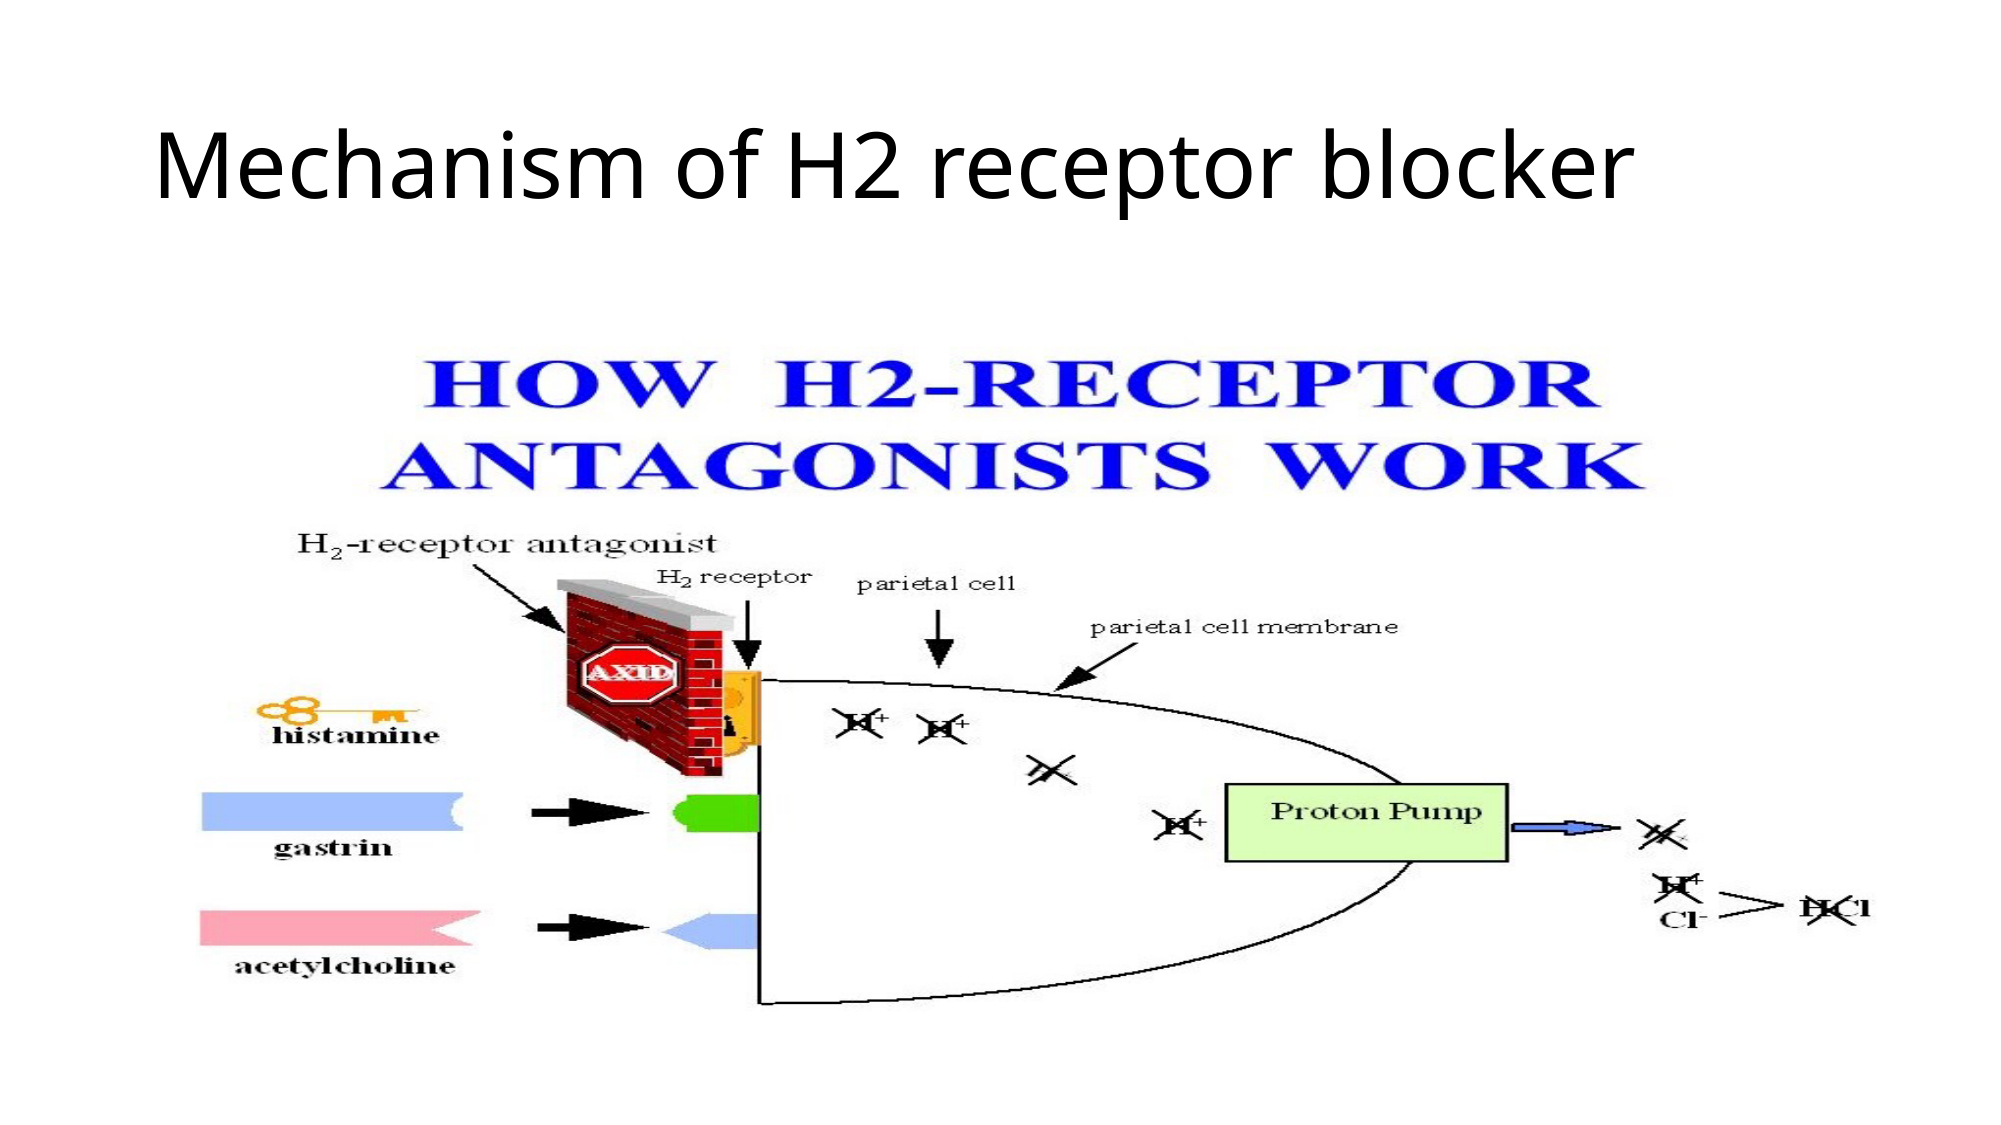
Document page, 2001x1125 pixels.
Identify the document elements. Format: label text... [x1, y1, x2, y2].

title Mechanism of H2 receptor blocker [137, 59, 1863, 278]
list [71, 328, 1955, 1066]
